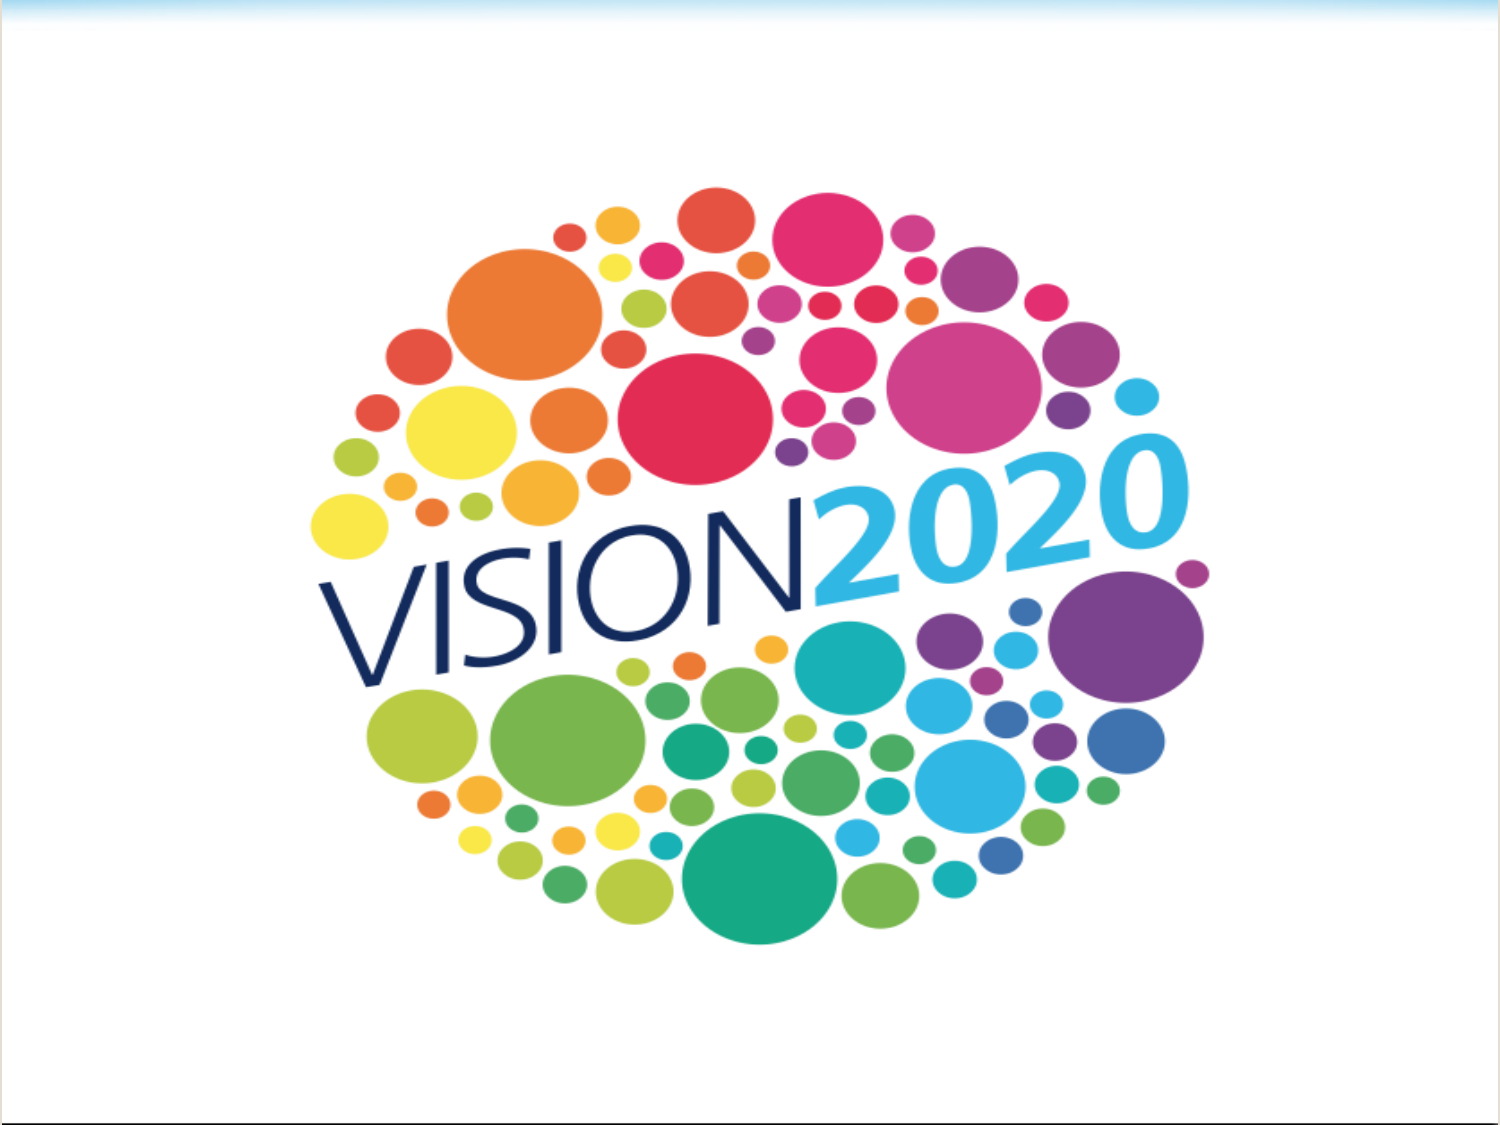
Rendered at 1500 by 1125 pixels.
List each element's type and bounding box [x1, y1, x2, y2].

list [0, 0, 1500, 1125]
